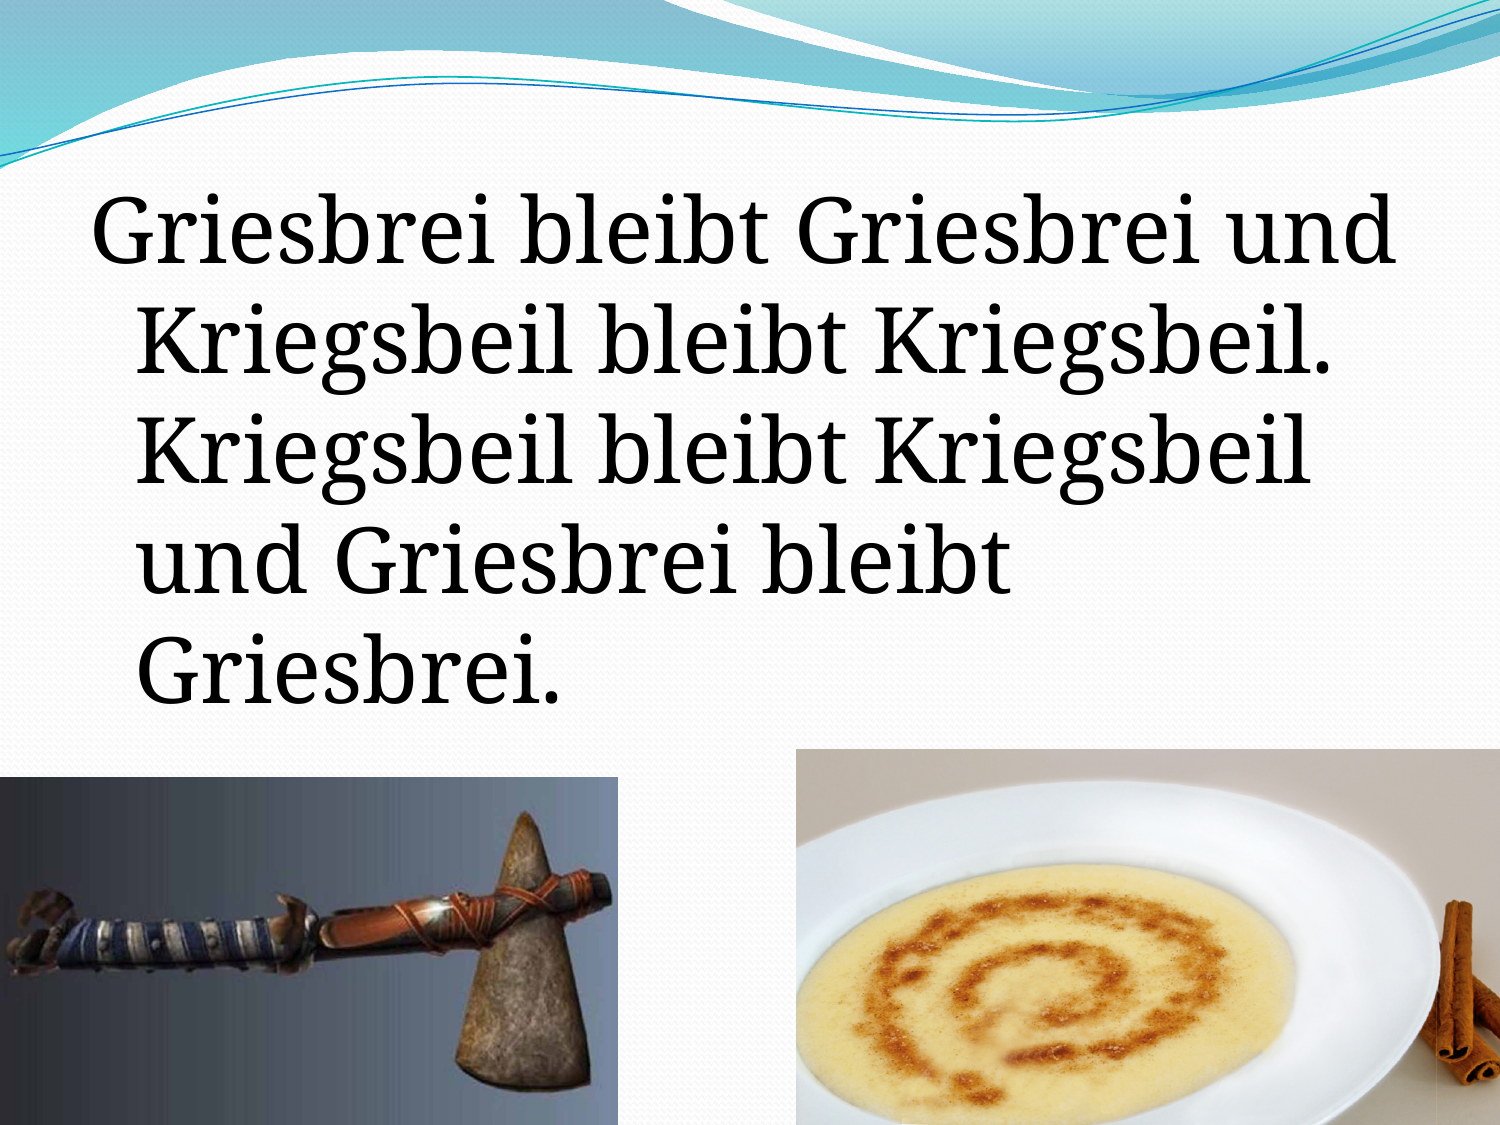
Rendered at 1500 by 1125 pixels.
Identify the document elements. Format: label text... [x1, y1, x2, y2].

list Griesbrei bleibt Griesbrei und Kriegsbeil bleibt Kriegsbeil. Kriegsbeil bleibt Kriegsbeil und Griesbrei bleibt Griesbrei. [75, 164, 1425, 1038]
picture [796, 749, 1500, 1125]
picture [0, 777, 618, 1125]
